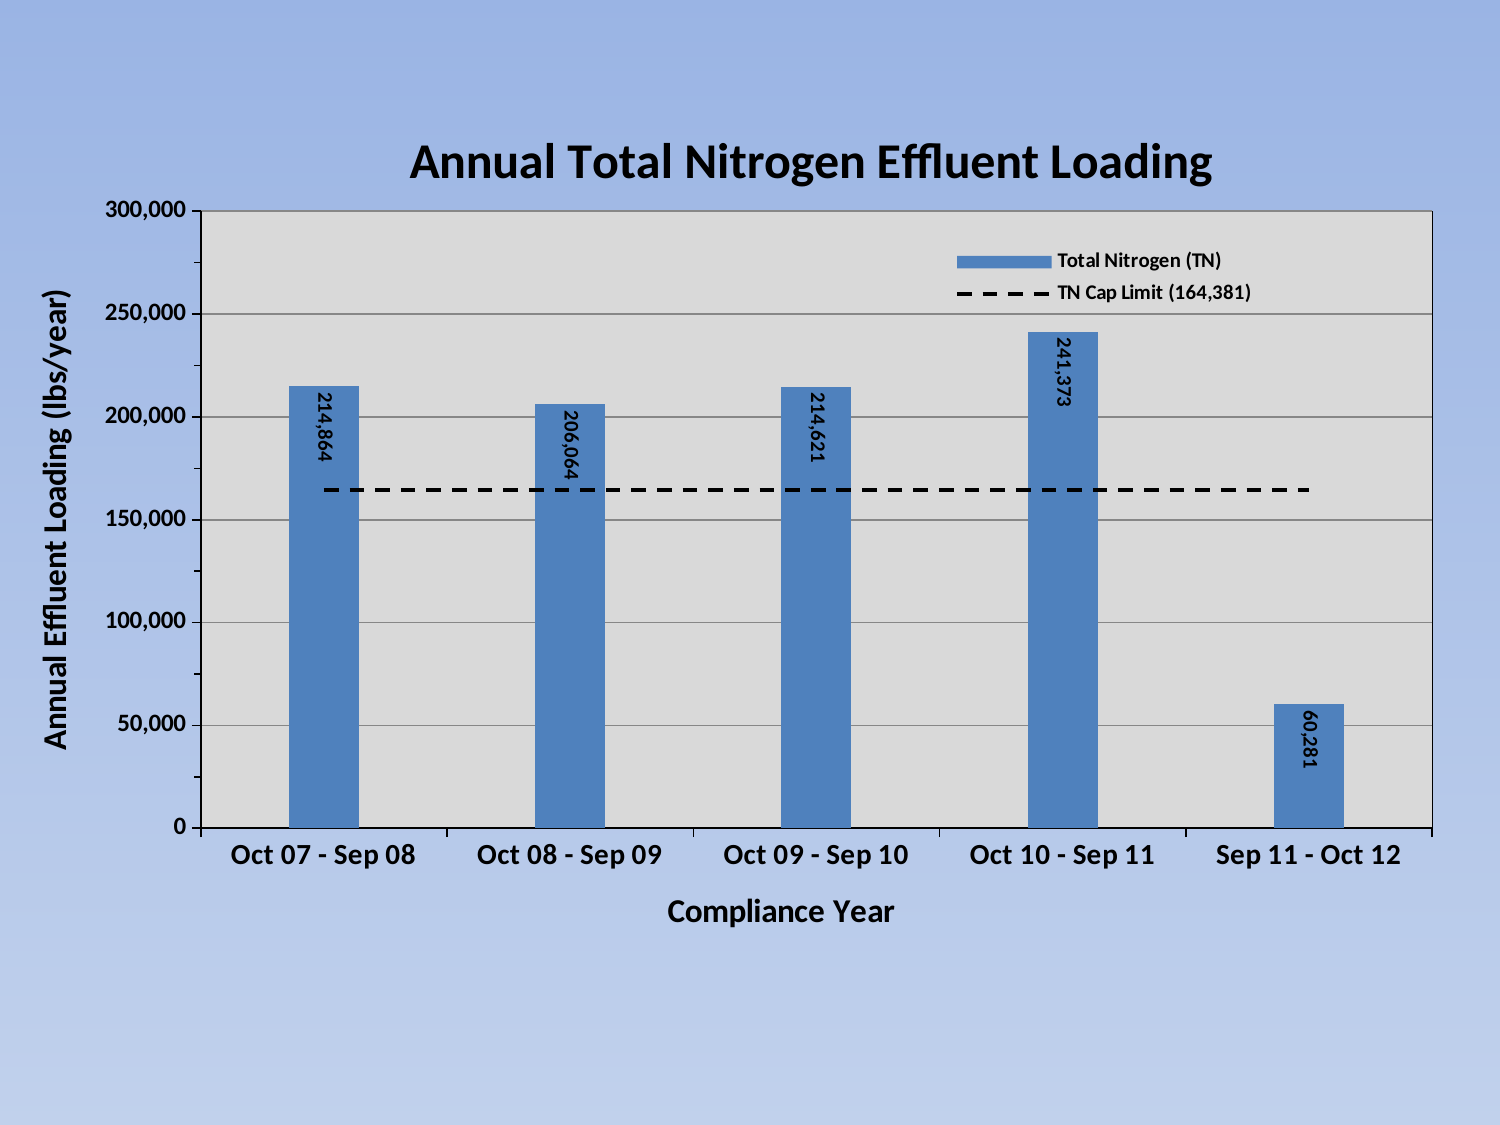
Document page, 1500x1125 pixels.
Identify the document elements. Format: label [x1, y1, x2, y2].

chart [0, 124, 1500, 996]
